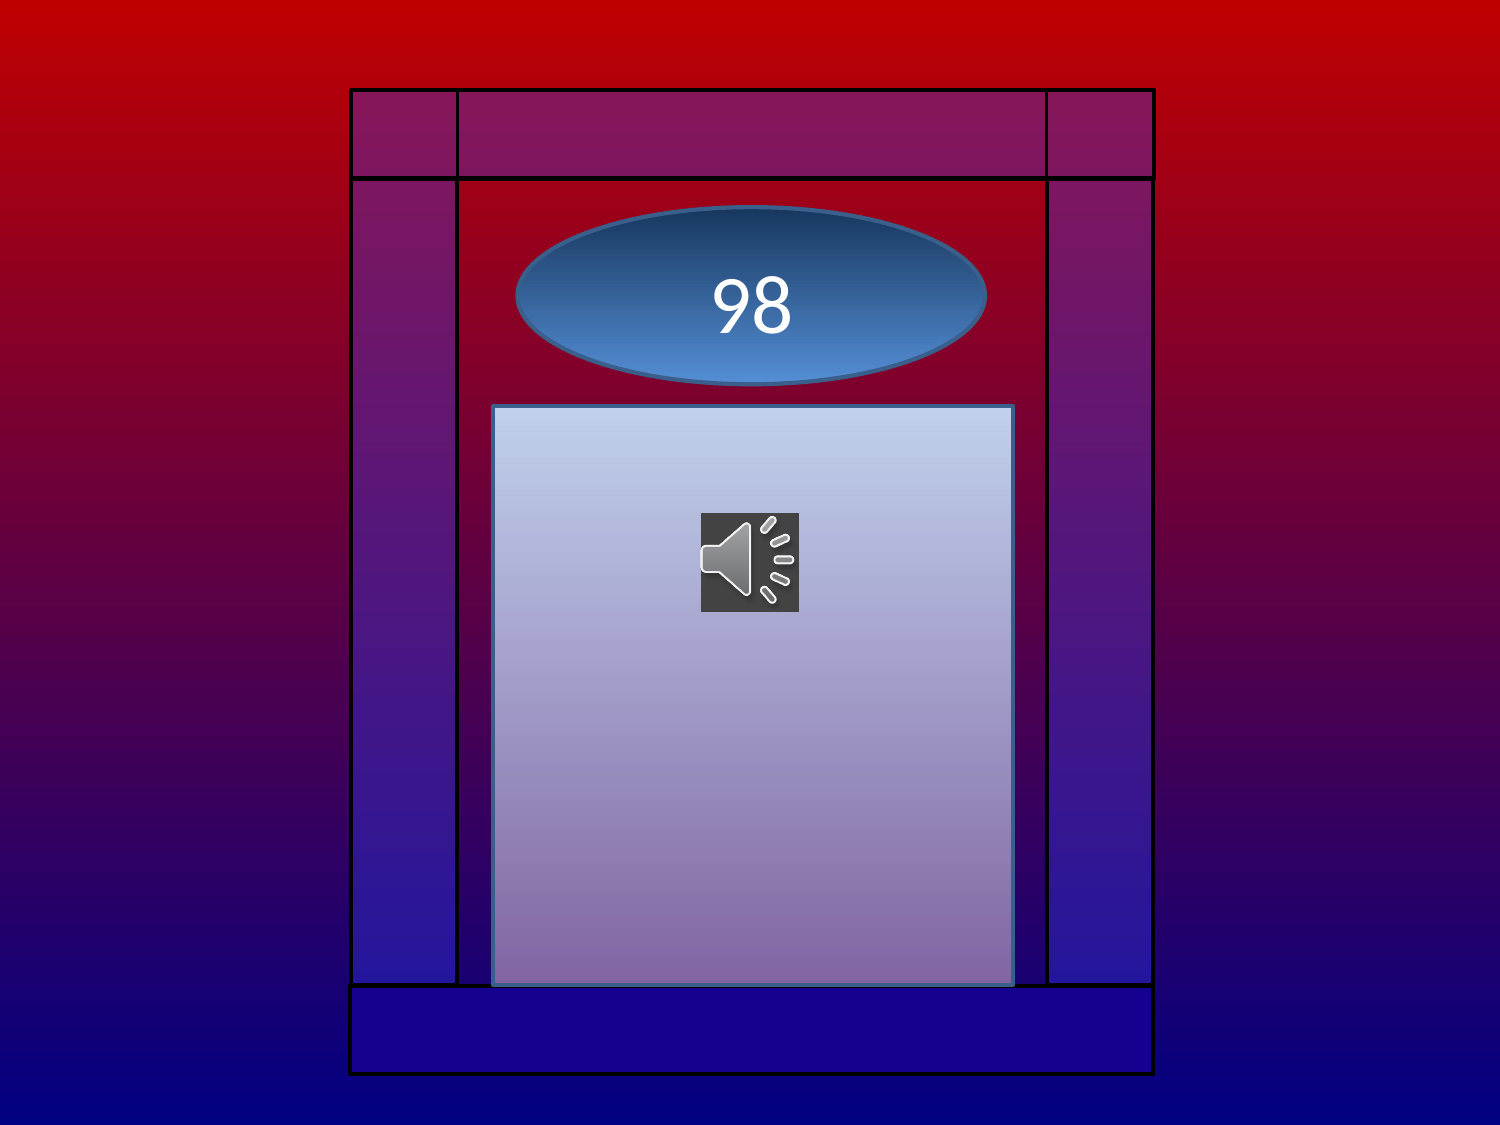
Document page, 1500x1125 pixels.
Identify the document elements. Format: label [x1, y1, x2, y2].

text_box [348, 984, 1155, 1076]
text_box [517, 206, 986, 385]
text_box [1045, 181, 1155, 987]
text_box [349, 181, 459, 987]
text_box [491, 404, 1015, 987]
picture [699, 512, 801, 613]
text_box [349, 88, 1046, 181]
text_box [1048, 88, 1156, 181]
